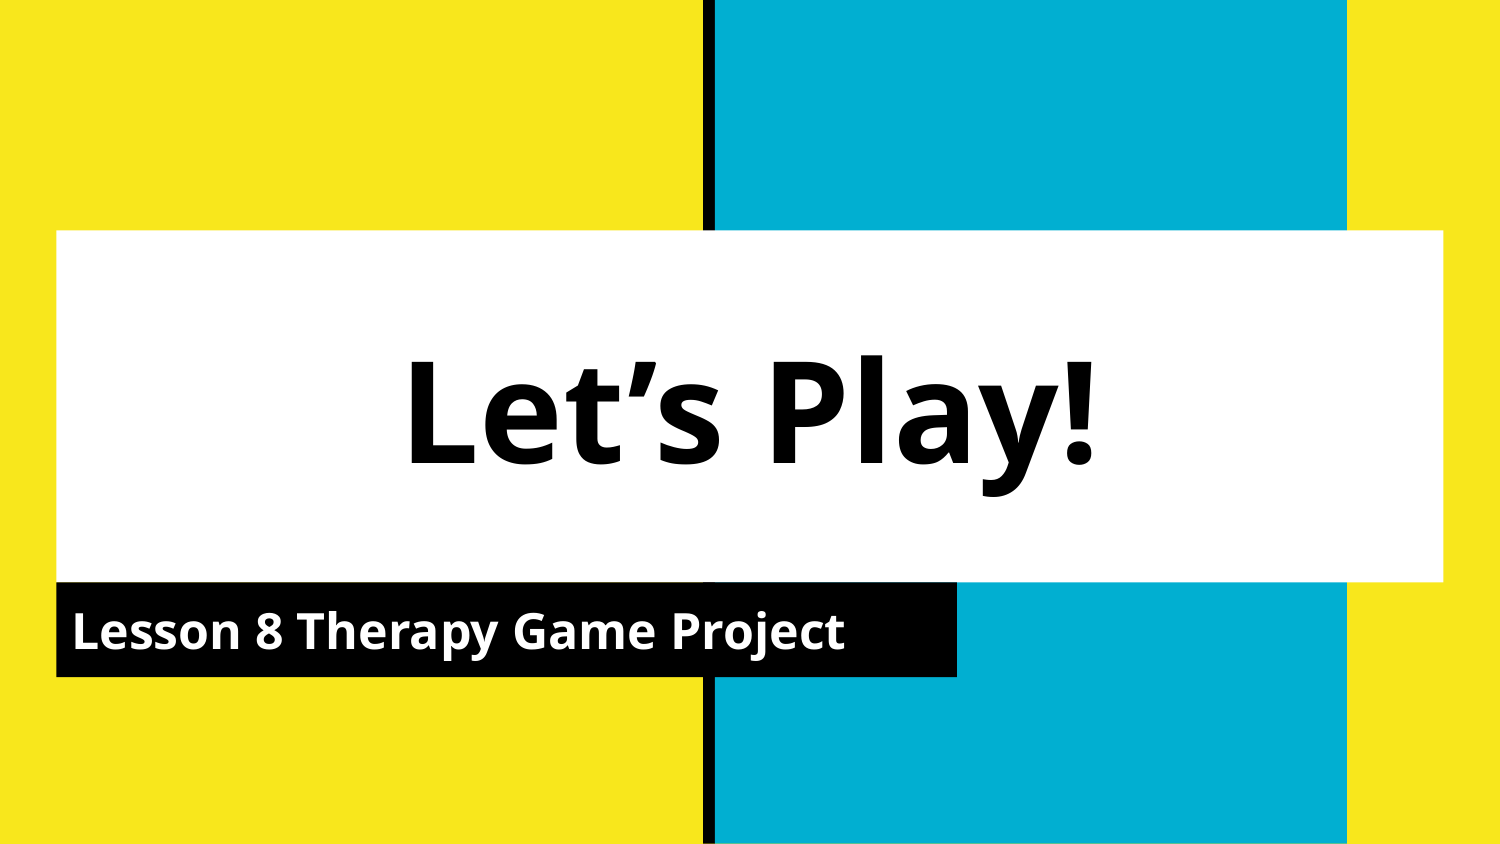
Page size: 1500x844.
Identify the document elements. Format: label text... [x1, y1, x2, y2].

title Let’s Play! [56, 230, 1444, 583]
subtitle Lesson 8 Therapy Game Project [56, 582, 957, 678]
